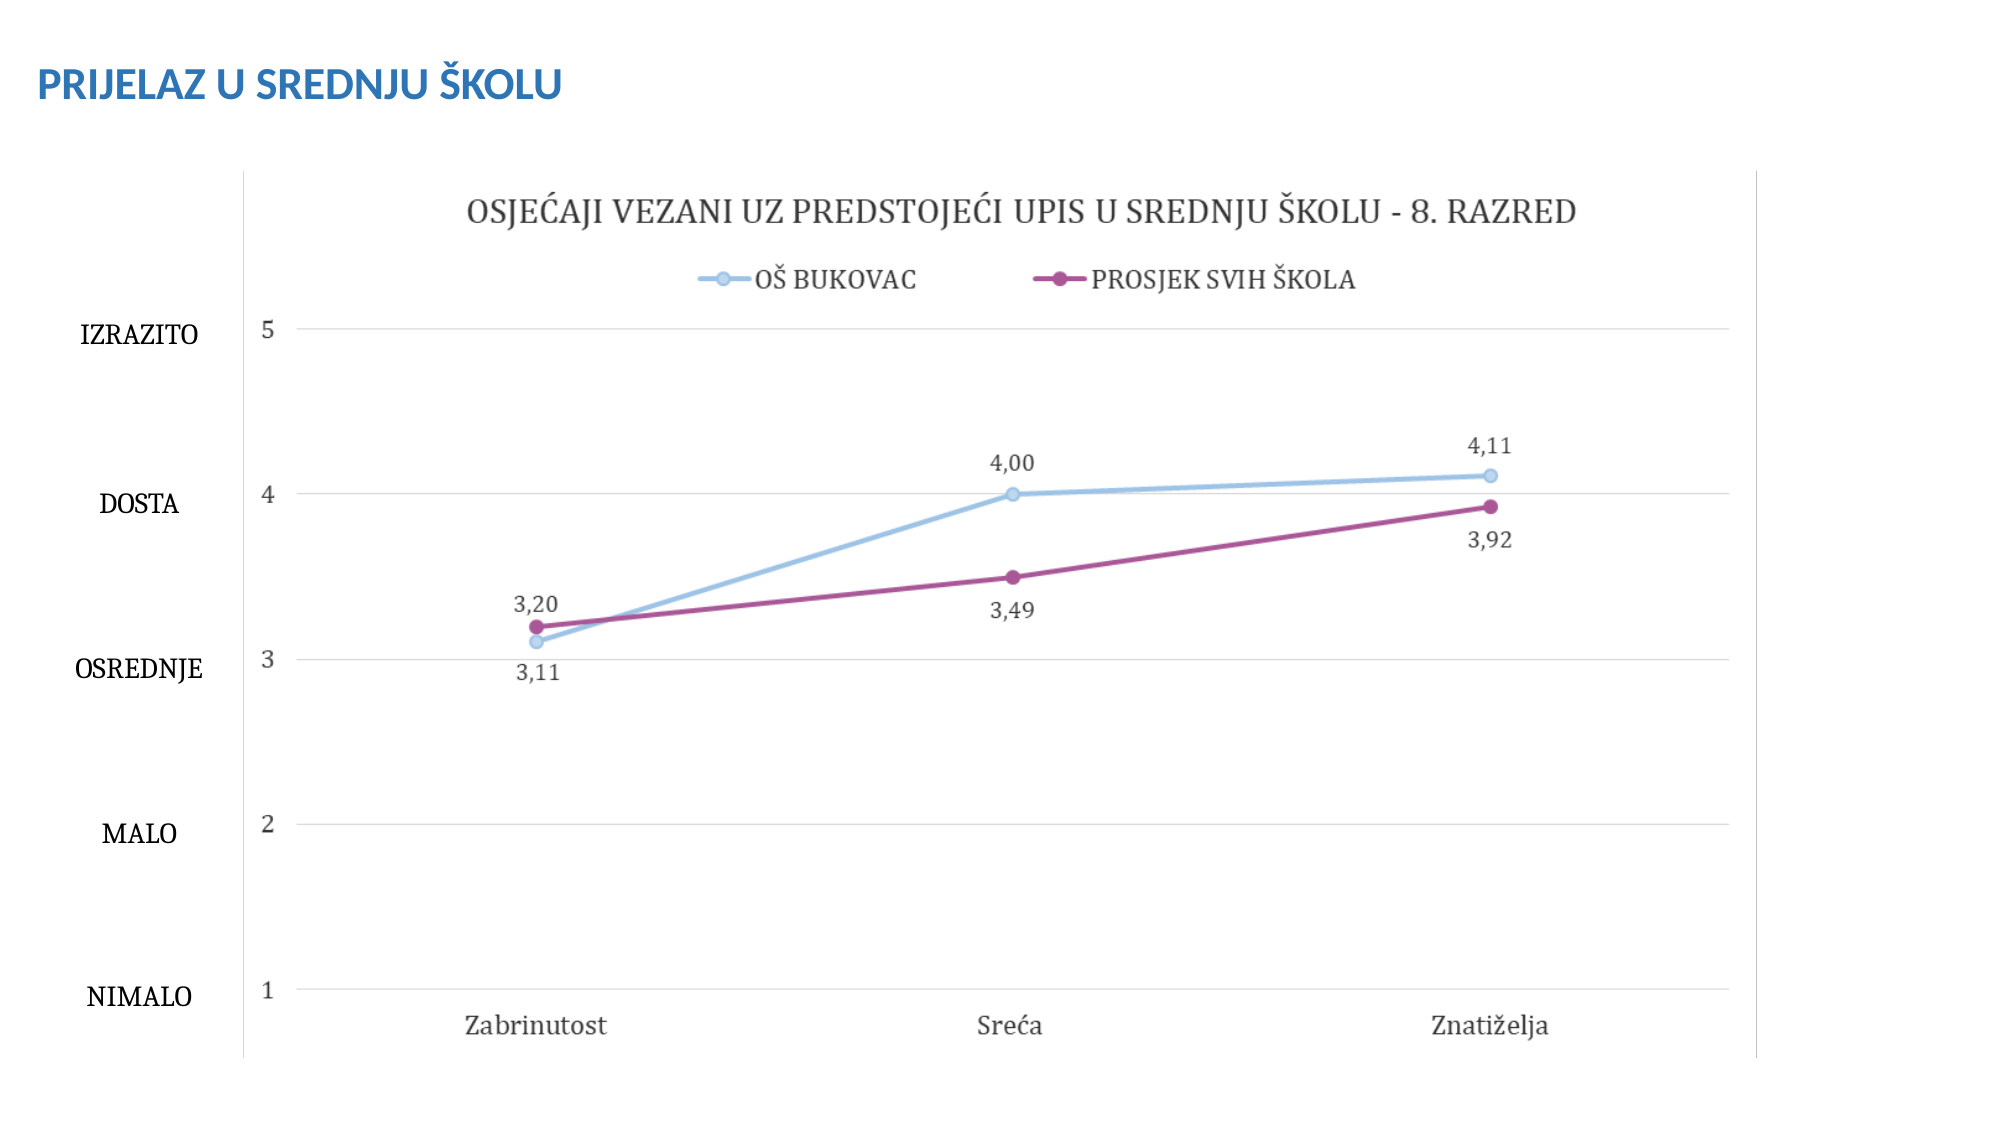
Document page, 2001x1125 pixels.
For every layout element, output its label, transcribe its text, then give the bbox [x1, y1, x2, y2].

picture [242, 171, 1758, 1058]
text_box PRIJELAZ U SREDNJU ŠKOLU [22, 45, 1896, 116]
text_box IZRAZITO DOSTA OSREDNJE MALO NIMALO [22, 290, 242, 1020]
